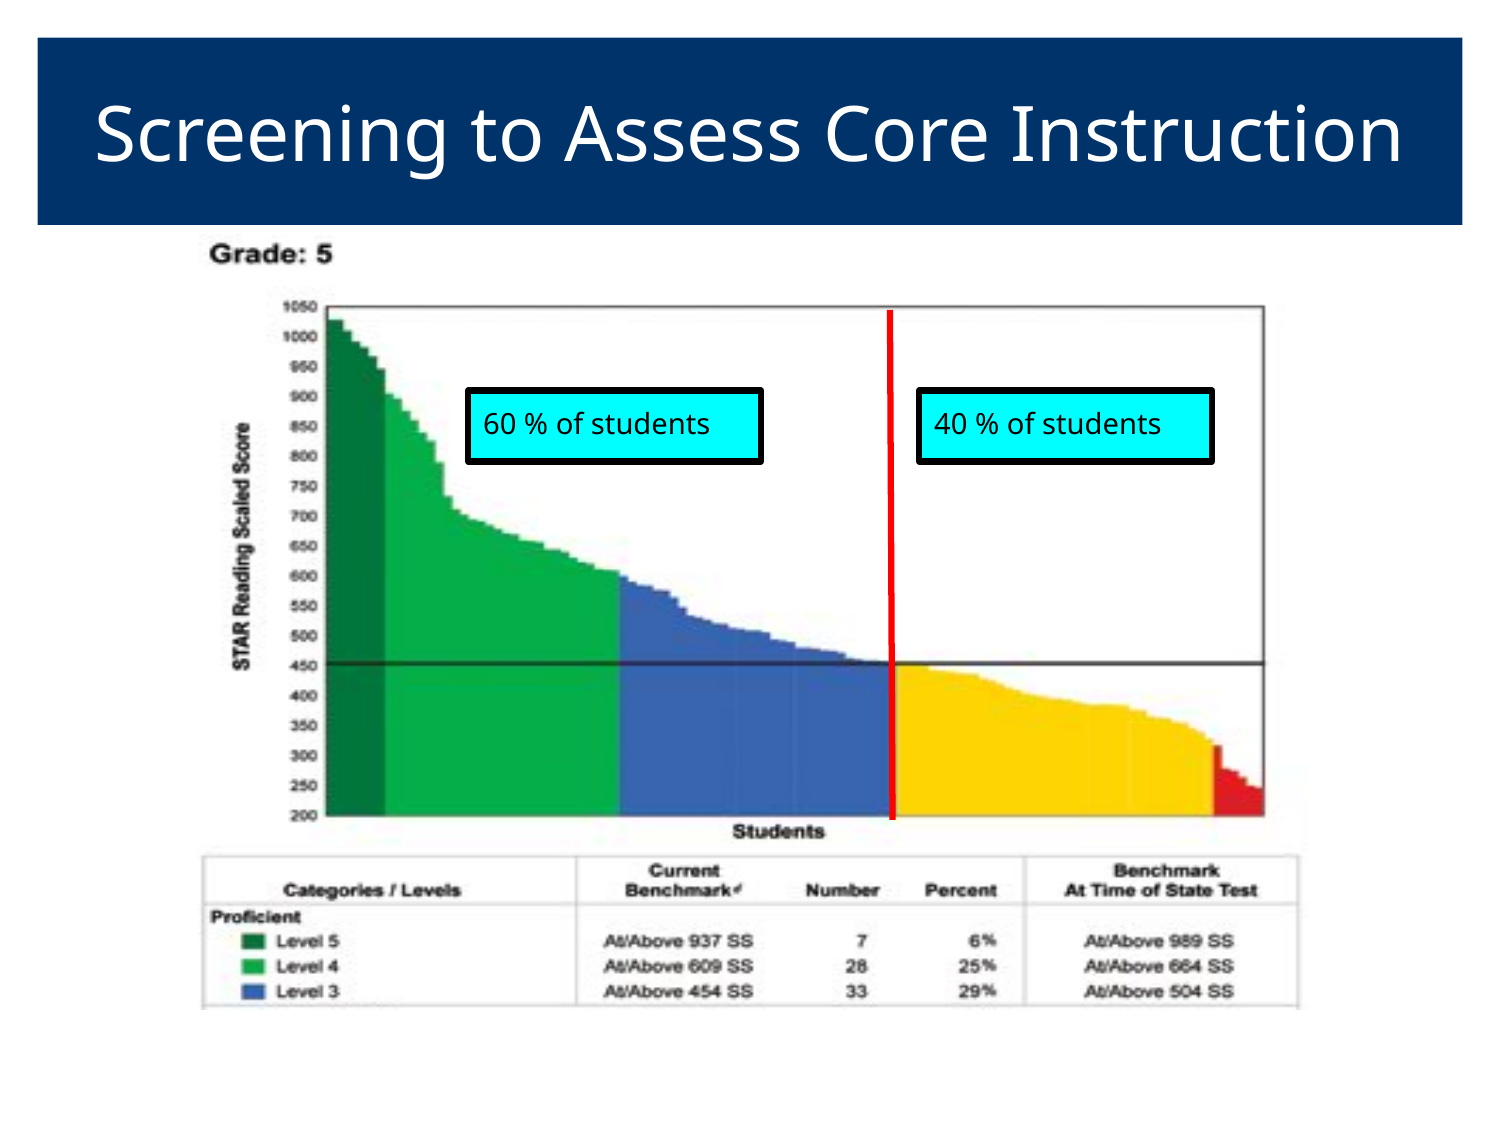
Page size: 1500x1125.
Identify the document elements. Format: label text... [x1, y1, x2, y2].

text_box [889, 309, 893, 821]
title Screening to Assess Core Instruction [37, 37, 1463, 225]
picture [190, 234, 1309, 1010]
